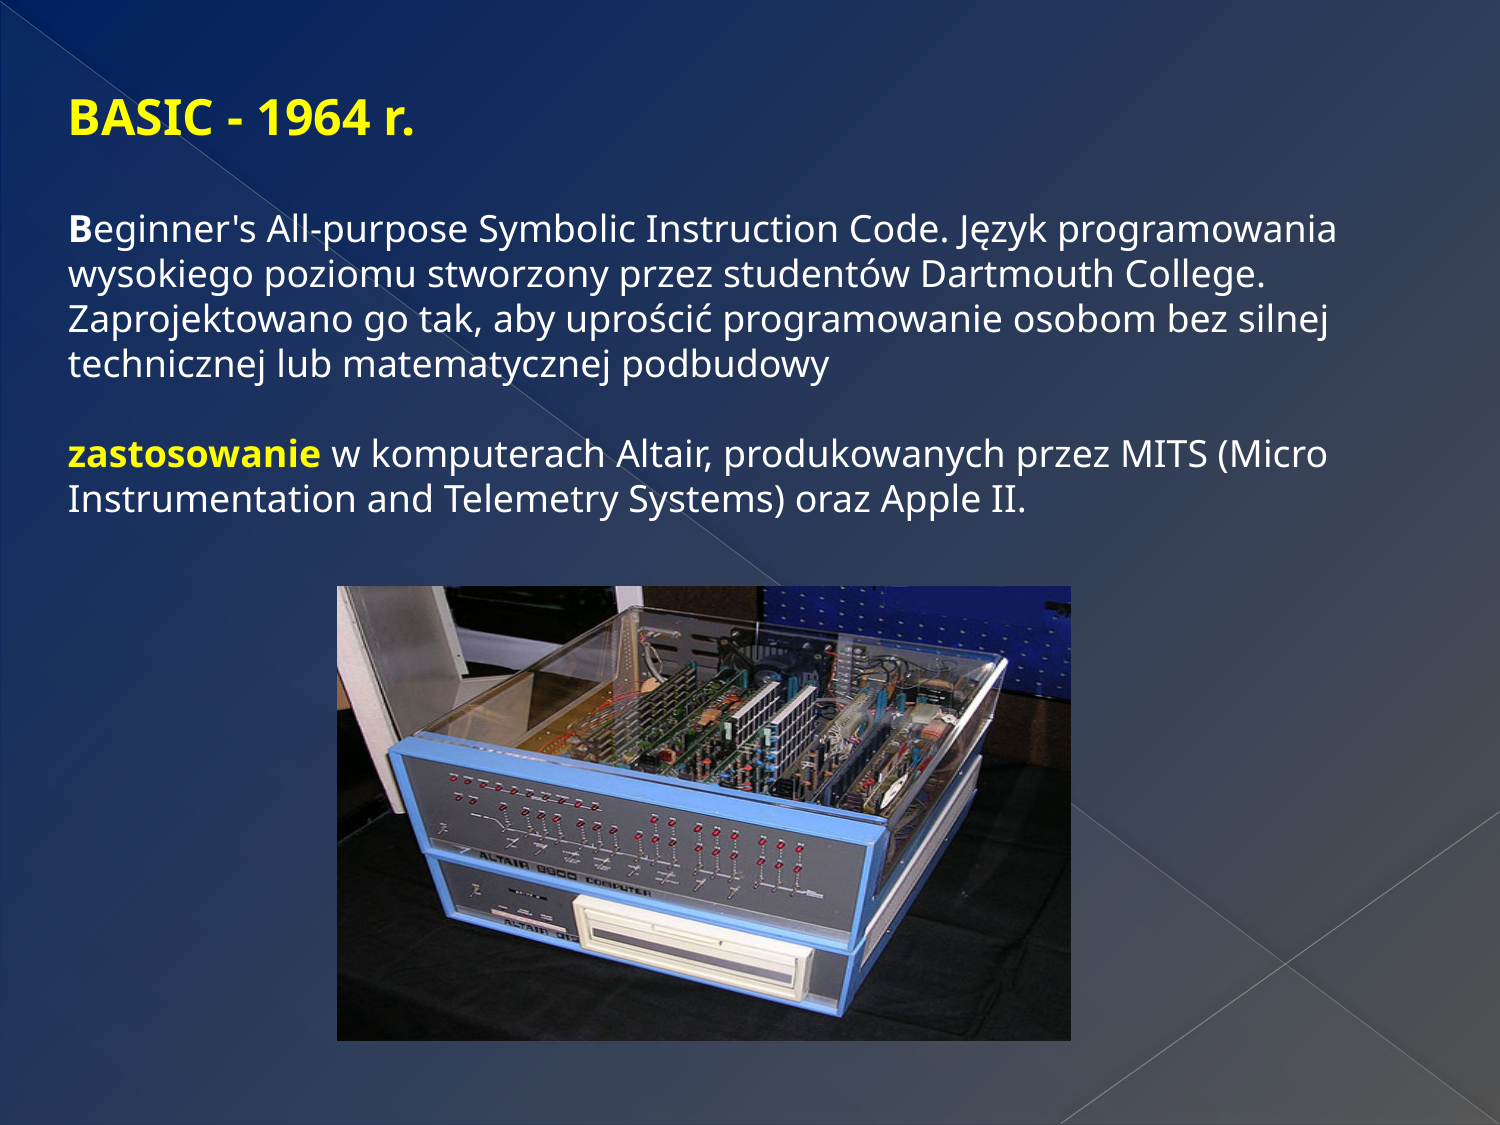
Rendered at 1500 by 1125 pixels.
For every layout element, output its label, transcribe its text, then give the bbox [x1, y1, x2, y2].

picture [337, 585, 1071, 1041]
text_box BASIC - 1964 r. Beginner's All-purpose Symbolic Instruction Code. Język programowania wysokiego poziomu stworzony przez studentów Dartmouth College. Zaprojektowano go tak, aby uprościć programowanie osobom bez silnej technicznej lub matematycznej podbudowy zastosowanie w komputerach Altair, produkowanych przez MITS (Micro Instrumentation and Telemetry Systems) oraz Apple II. [53, 78, 1447, 528]
